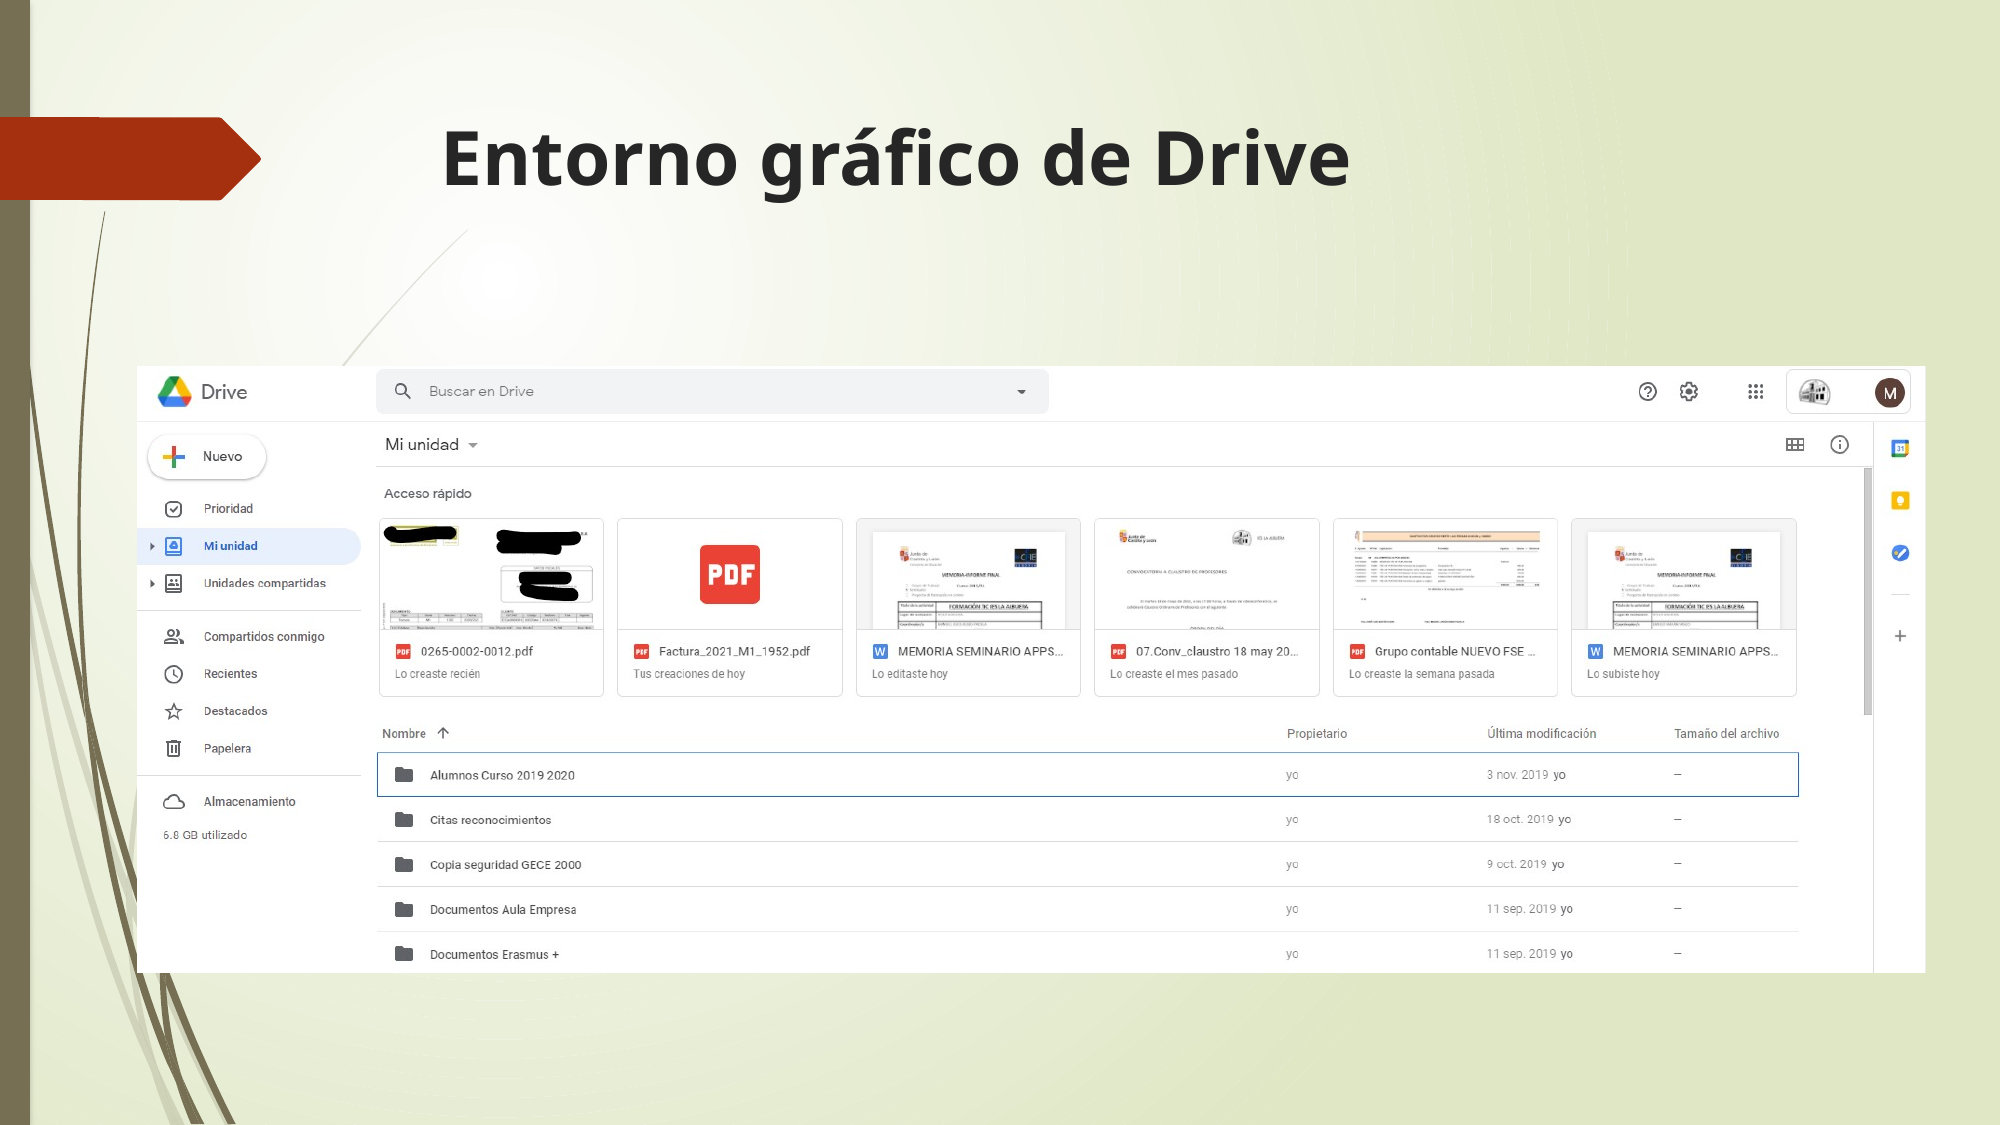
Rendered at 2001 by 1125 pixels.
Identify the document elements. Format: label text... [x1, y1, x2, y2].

picture [137, 366, 1926, 973]
title Entorno gráfico de Drive [425, 102, 1888, 313]
